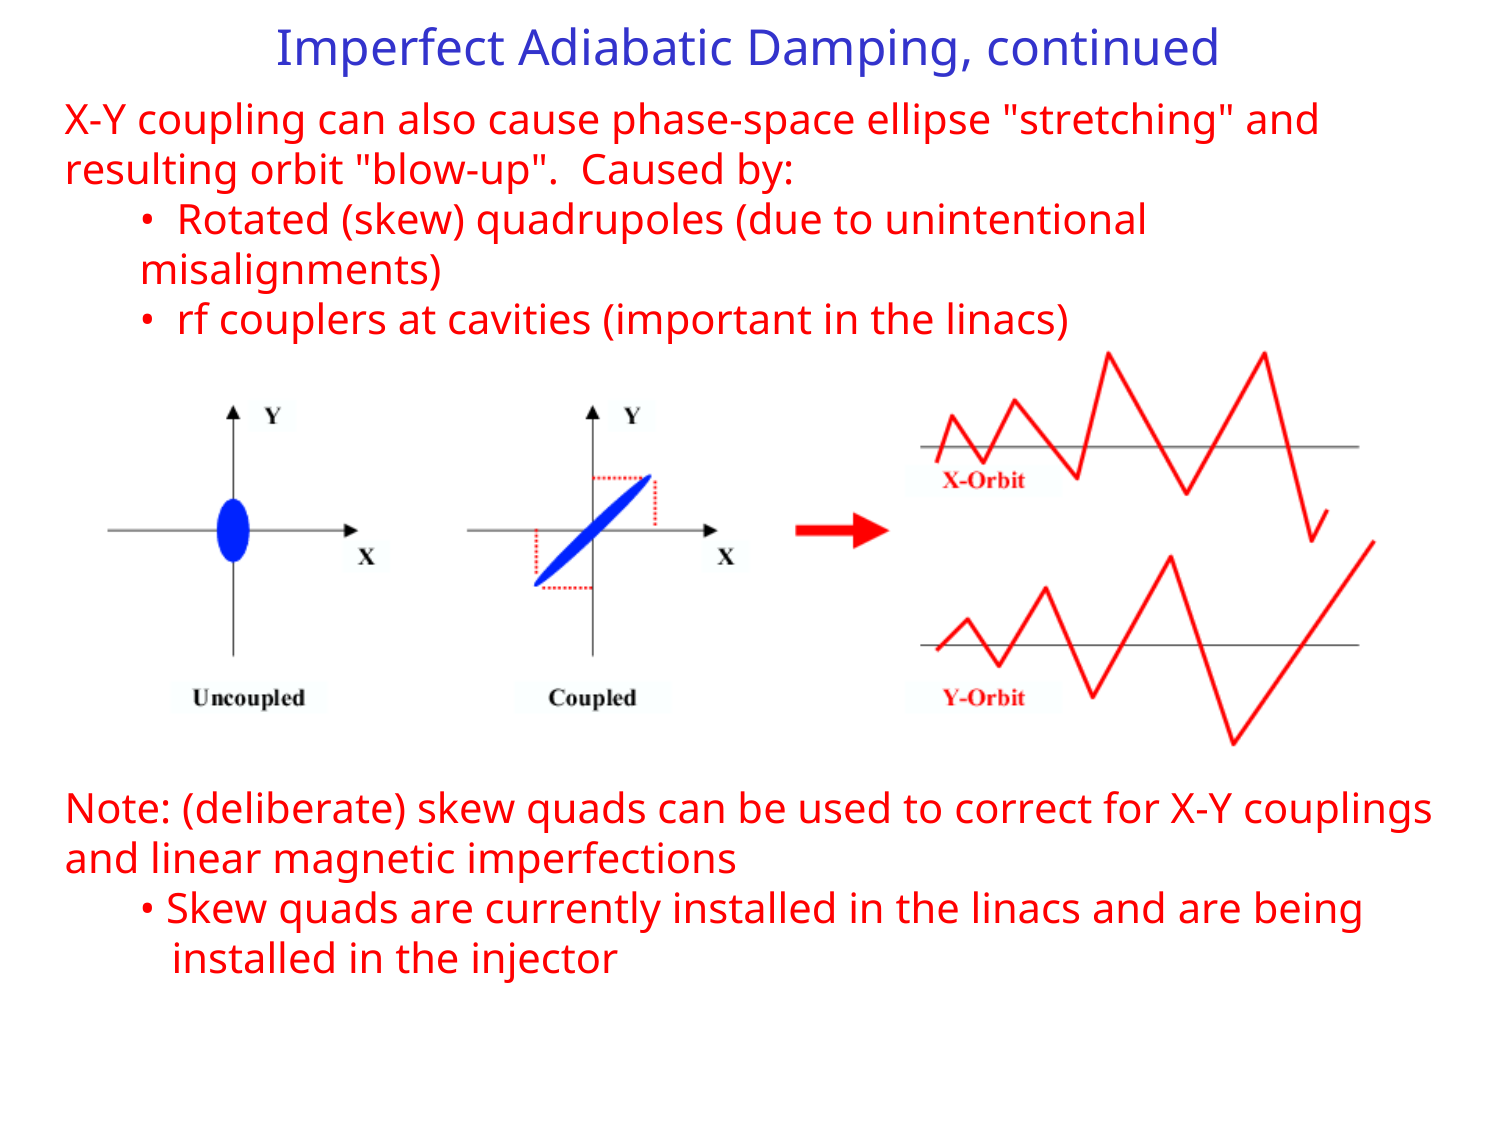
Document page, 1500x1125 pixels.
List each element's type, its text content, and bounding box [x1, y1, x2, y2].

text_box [74, 344, 1427, 784]
text_box X-Y coupling can also cause phase-space ellipse "stretching" and resulting orbit "blow-up". Caused by: Rotated (skew) quadrupoles (due to unintentional misalignments) rf couplers at cavities (important in the linacs) [49, 85, 1451, 451]
text_box Imperfect Adiabatic Damping, continued [43, 8, 1455, 84]
text_box Note: (deliberate) skew quads can be used to correct for X-Y couplings and linear magnetic imperfections Skew quads are currently installed in the linacs and are being installed in the injector [49, 774, 1451, 1090]
